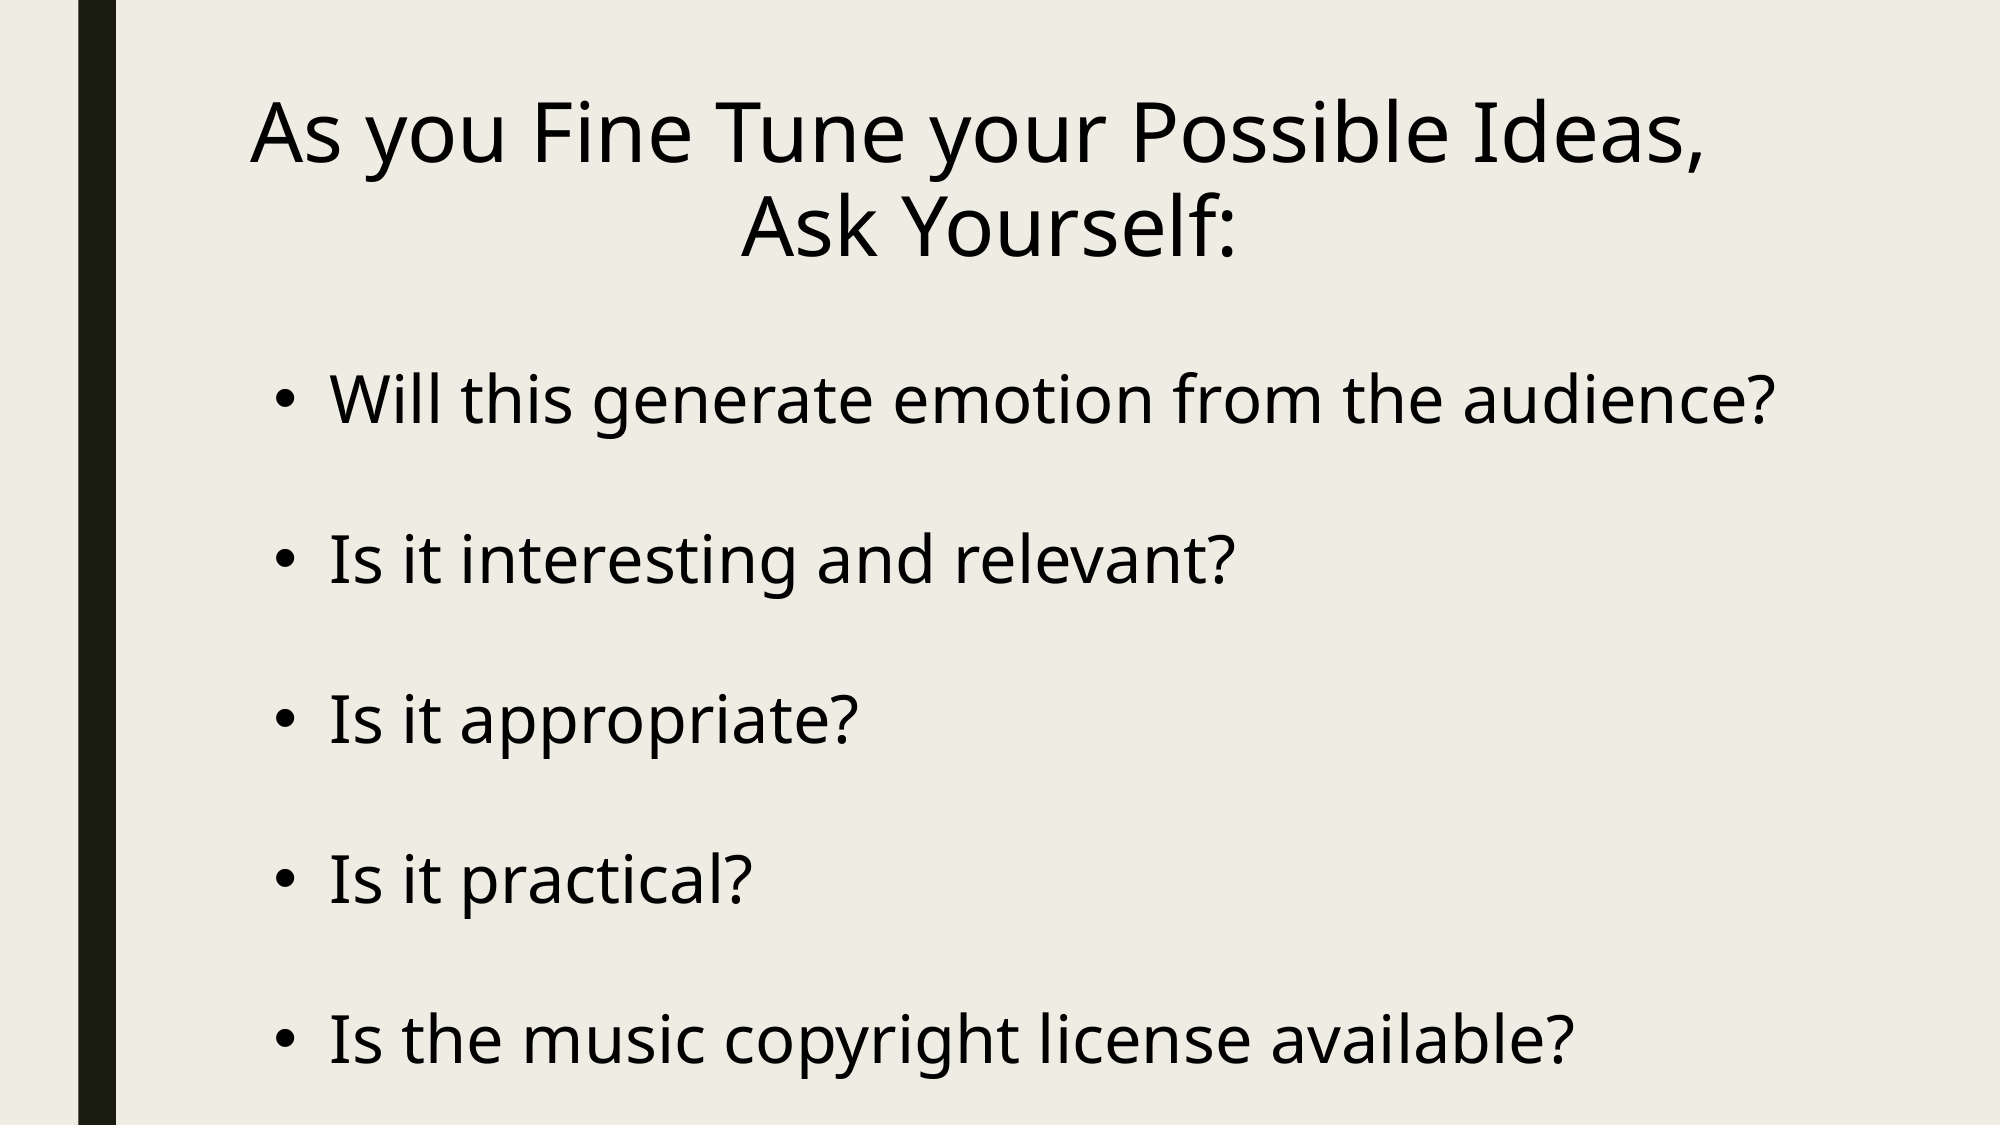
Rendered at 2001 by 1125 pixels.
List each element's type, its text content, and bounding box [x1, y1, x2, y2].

text_box Will this generate emotion from the audience? Is it interesting and relevant? Is it appropriate? Is it practical? Is the music copyright license available? [258, 349, 1858, 1125]
subtitle As you Fine Tune your Possible Ideas, Ask Yourself: [203, 82, 1779, 300]
